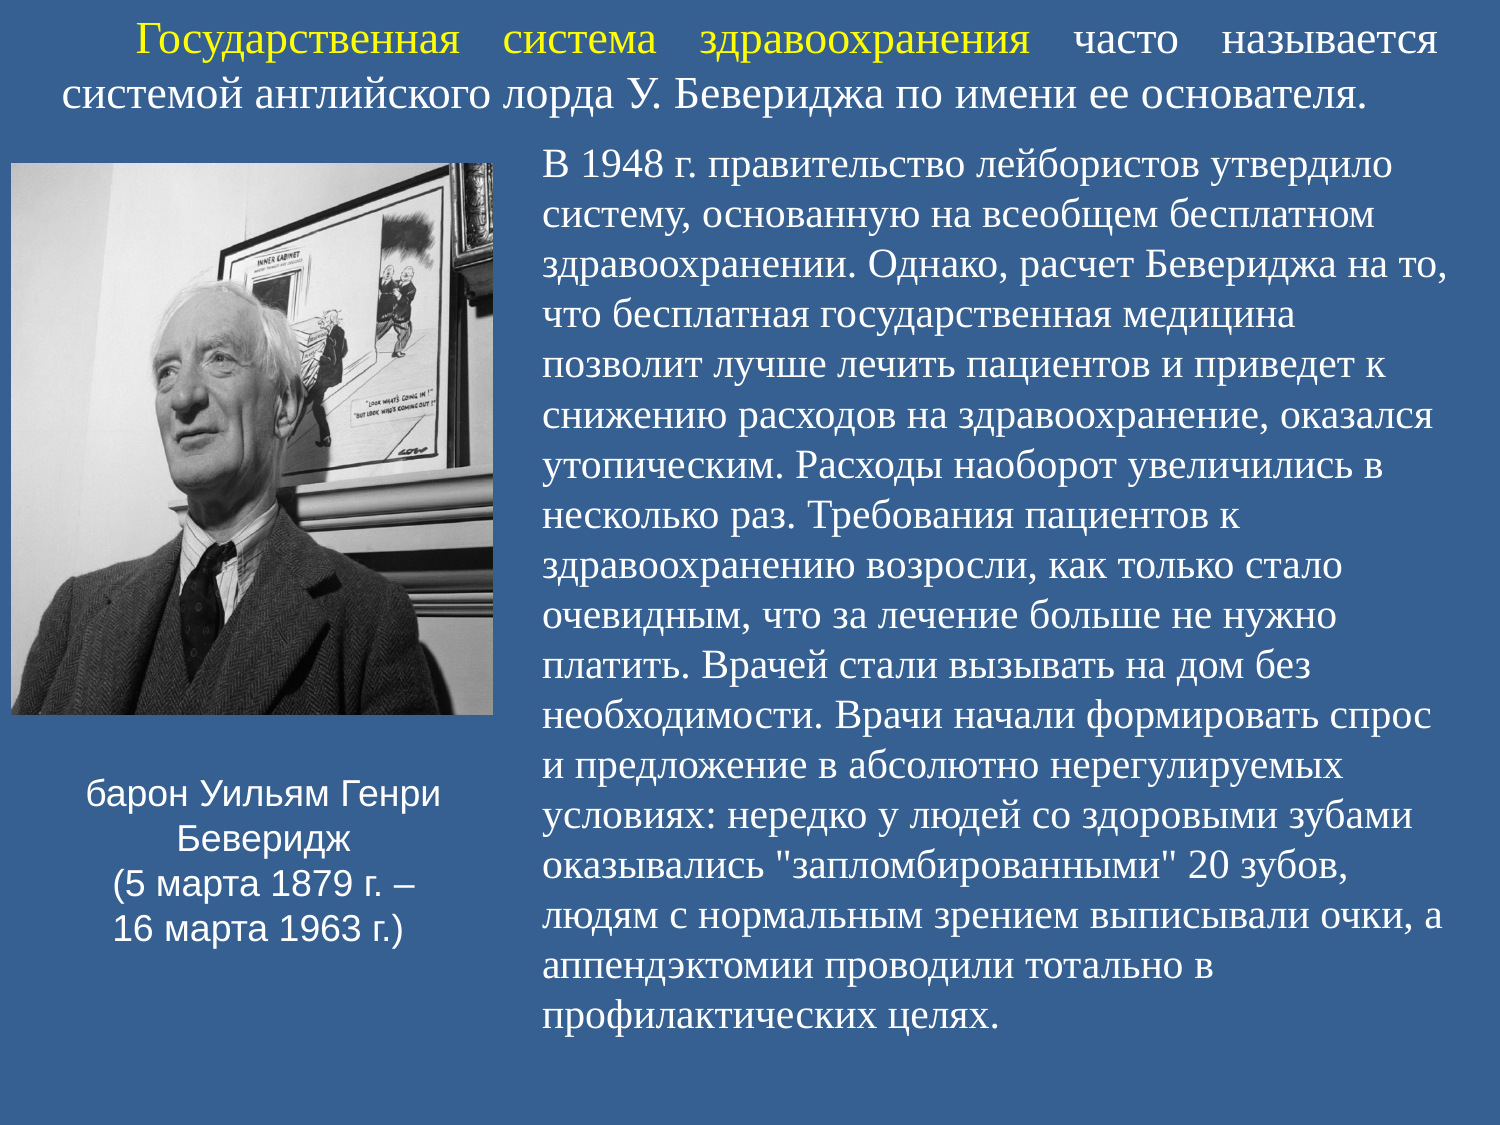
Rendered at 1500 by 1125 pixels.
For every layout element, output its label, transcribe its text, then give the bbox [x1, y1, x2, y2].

text_box Государственная система здравоохранения часто называется системой английского лорда У. Бевериджа по имени ее основателя. [46, 0, 1454, 126]
picture [11, 163, 493, 715]
text_box В 1948 г. правительство лейбористов утвердило систему, основанную на всеобщем бесплатном здравоохранении. Однако, расчет Бевериджа на то, что бесплатная государственная медицина позволит лучше лечить пациентов и приведет к снижению расходов на здравоохранение, оказался утопическим. Расходы наоборот увеличились в несколько раз. Требования пациентов к здравоохранению возросли, как только стало очевидным, что за лечение больше не нужно платить. Врачей стали вызывать на дом без необходимости. Врачи начали формировать спрос и предложение в абсолютно нерегулируемых условиях: нередко у людей со здоровыми зубами оказывались "запломбированными" 20 зубов, людям с нормальным зрением выписывали очки, а аппендэктомии проводили тотально в профилактических целях. [527, 128, 1477, 1044]
text_box барон Уильям Генри Беверидж (5 марта 1879 г. – 16 марта 1963 г.) [23, 761, 504, 957]
